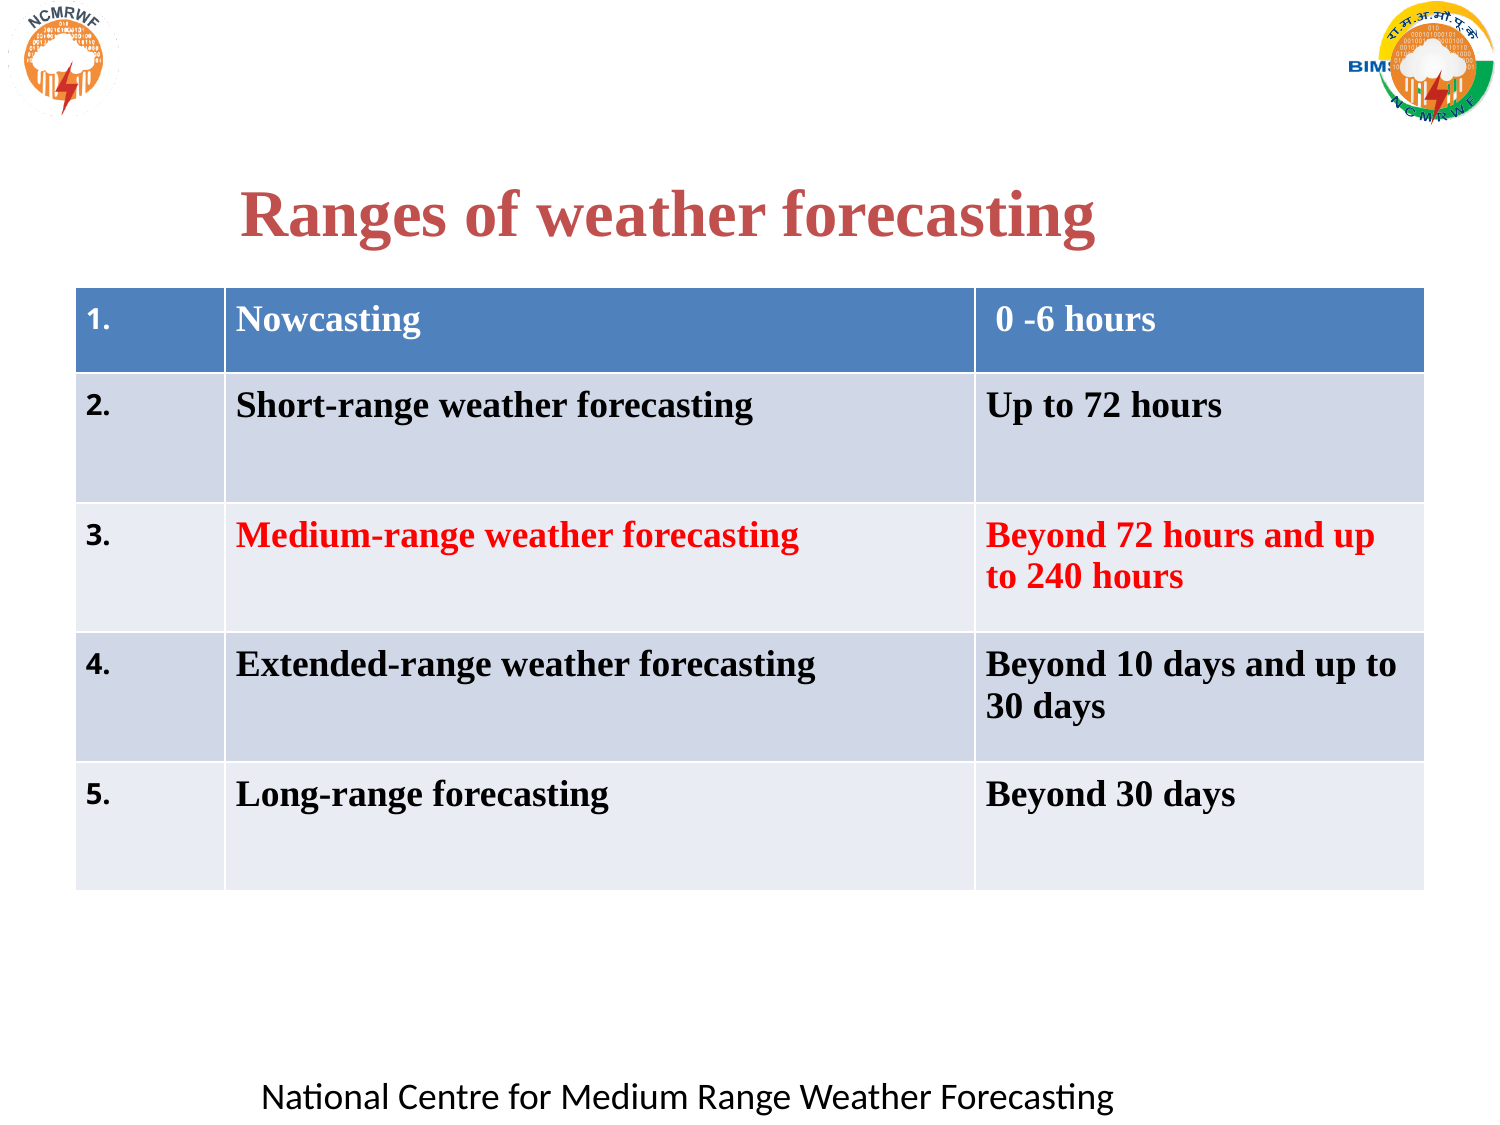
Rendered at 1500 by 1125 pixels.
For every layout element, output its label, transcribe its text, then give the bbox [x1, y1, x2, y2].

table_cell Beyond 72 hours and up to 240 hours [976, 504, 1424, 631]
table_cell 2. [76, 374, 224, 502]
text_box Ranges of weather forecasting [225, 162, 1250, 258]
picture [4, 0, 123, 118]
table_cell Extended-range weather forecasting [226, 633, 974, 761]
table_cell Long-range forecasting [226, 763, 974, 890]
table_cell Up to 72 hours [976, 374, 1424, 502]
table_cell Short-range weather forecasting [226, 374, 974, 502]
table_cell 3. [76, 504, 224, 631]
table_cell Beyond 30 days [976, 763, 1424, 890]
picture [1349, 1, 1495, 134]
text_box National Centre for Medium Range Weather Forecasting [246, 1064, 1301, 1125]
table_cell 4. [76, 633, 224, 761]
table_header Nowcasting [226, 288, 974, 372]
table_header 1. [76, 288, 224, 372]
table_header 0 -6 hours [976, 288, 1424, 372]
table_cell Medium-range weather forecasting [226, 504, 974, 631]
table_cell 5. [76, 763, 224, 890]
table_cell Beyond 10 days and up to 30 days [976, 633, 1424, 761]
